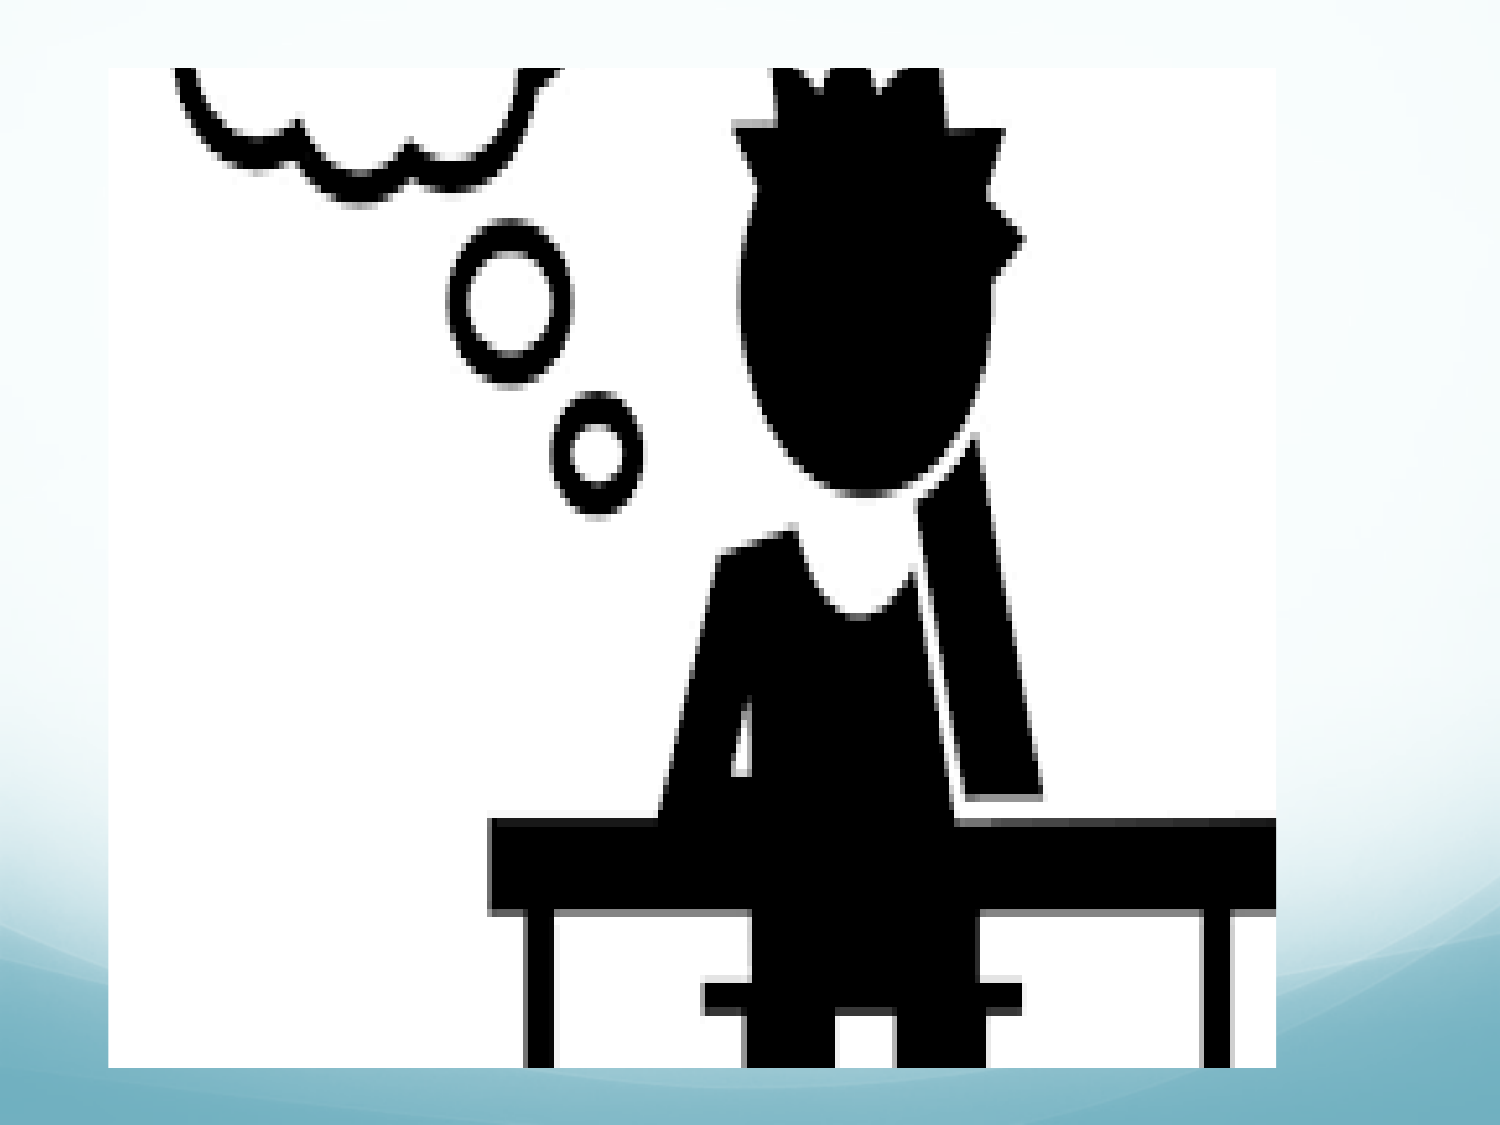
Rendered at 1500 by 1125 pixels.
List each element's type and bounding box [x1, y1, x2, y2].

list [107, 67, 1277, 1068]
